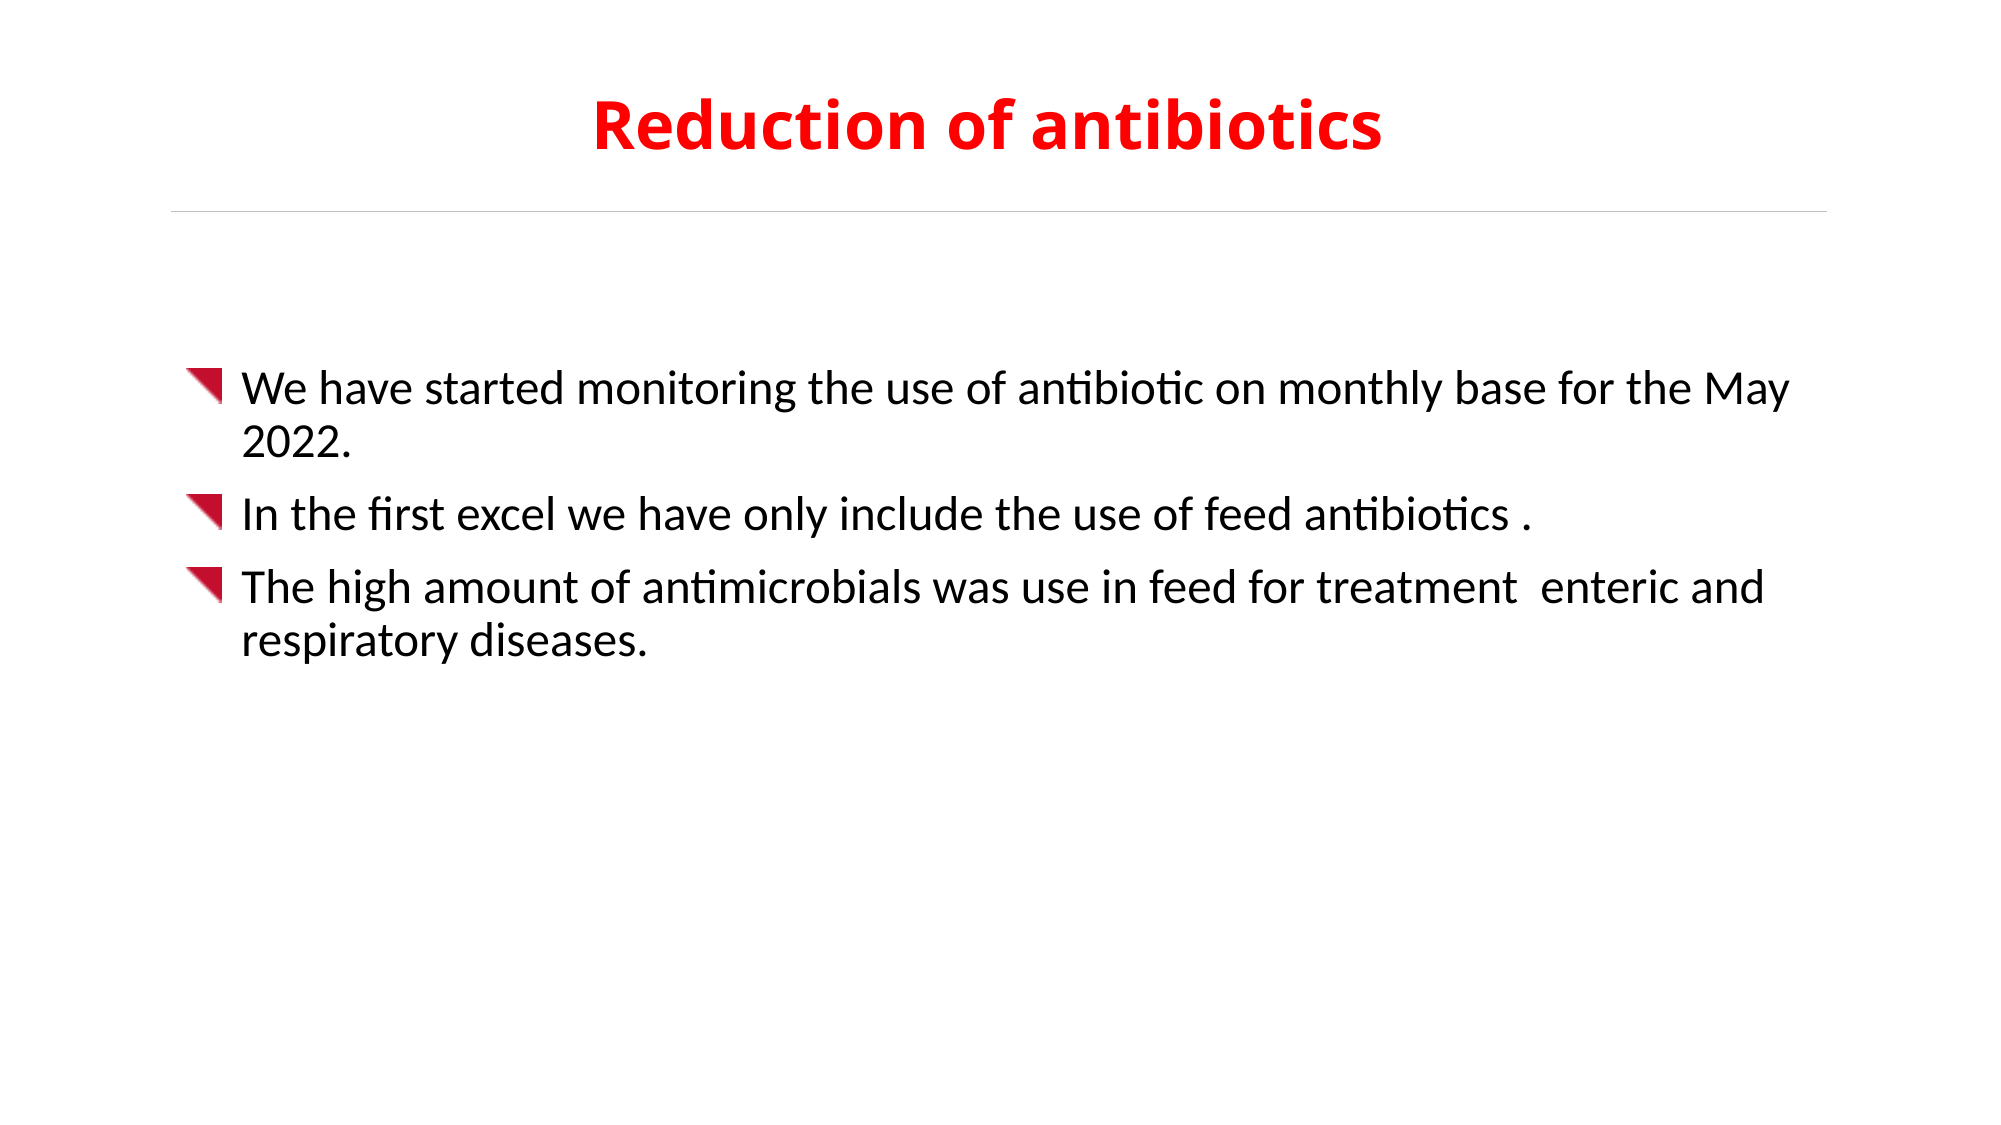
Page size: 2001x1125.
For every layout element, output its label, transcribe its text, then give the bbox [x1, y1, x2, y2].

picture [186, 494, 222, 530]
list We have started monitoring the use of antibiotic on monthly base for the May 2022. In the first excel we have only include the use of feed antibiotics . The high amount of antimicrobials was use in feed for treatment enteric and respiratory diseases. [171, 354, 1824, 677]
picture [186, 567, 222, 603]
picture [186, 368, 222, 404]
title Reduction of antibiotics [169, 84, 1824, 200]
